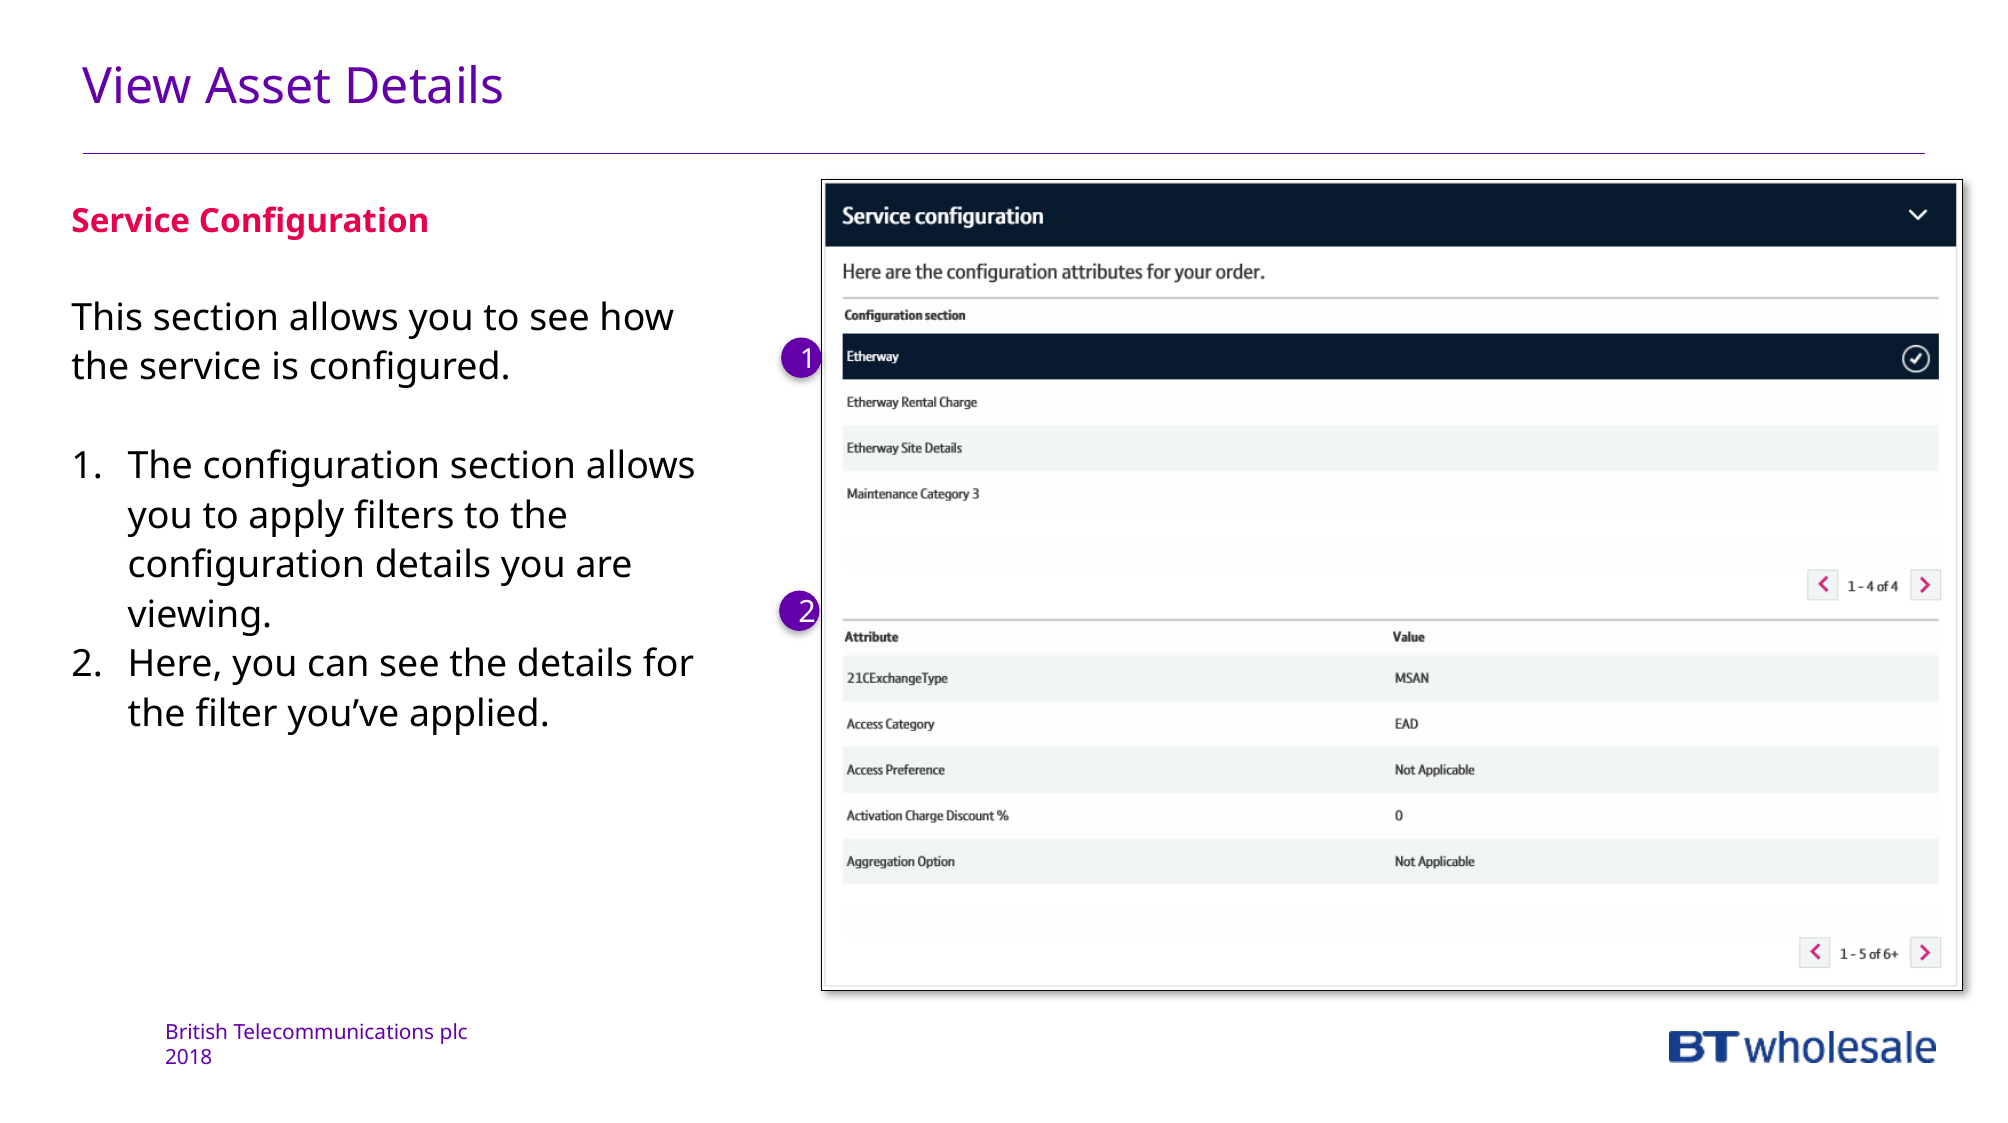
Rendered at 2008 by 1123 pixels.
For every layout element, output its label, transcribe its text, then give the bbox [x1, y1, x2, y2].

text_box 2 [779, 590, 815, 631]
picture [820, 179, 1963, 991]
list Service Configuration This section allows you to see how the service is configured. The configuration section allows you to apply filters to the configuration details you are viewing. Here, you can see the details for the filter you’ve applied. [71, 194, 715, 1123]
picture [1669, 1031, 1936, 1063]
title View Asset Details [82, 53, 1926, 124]
text_box 1 [781, 337, 815, 378]
